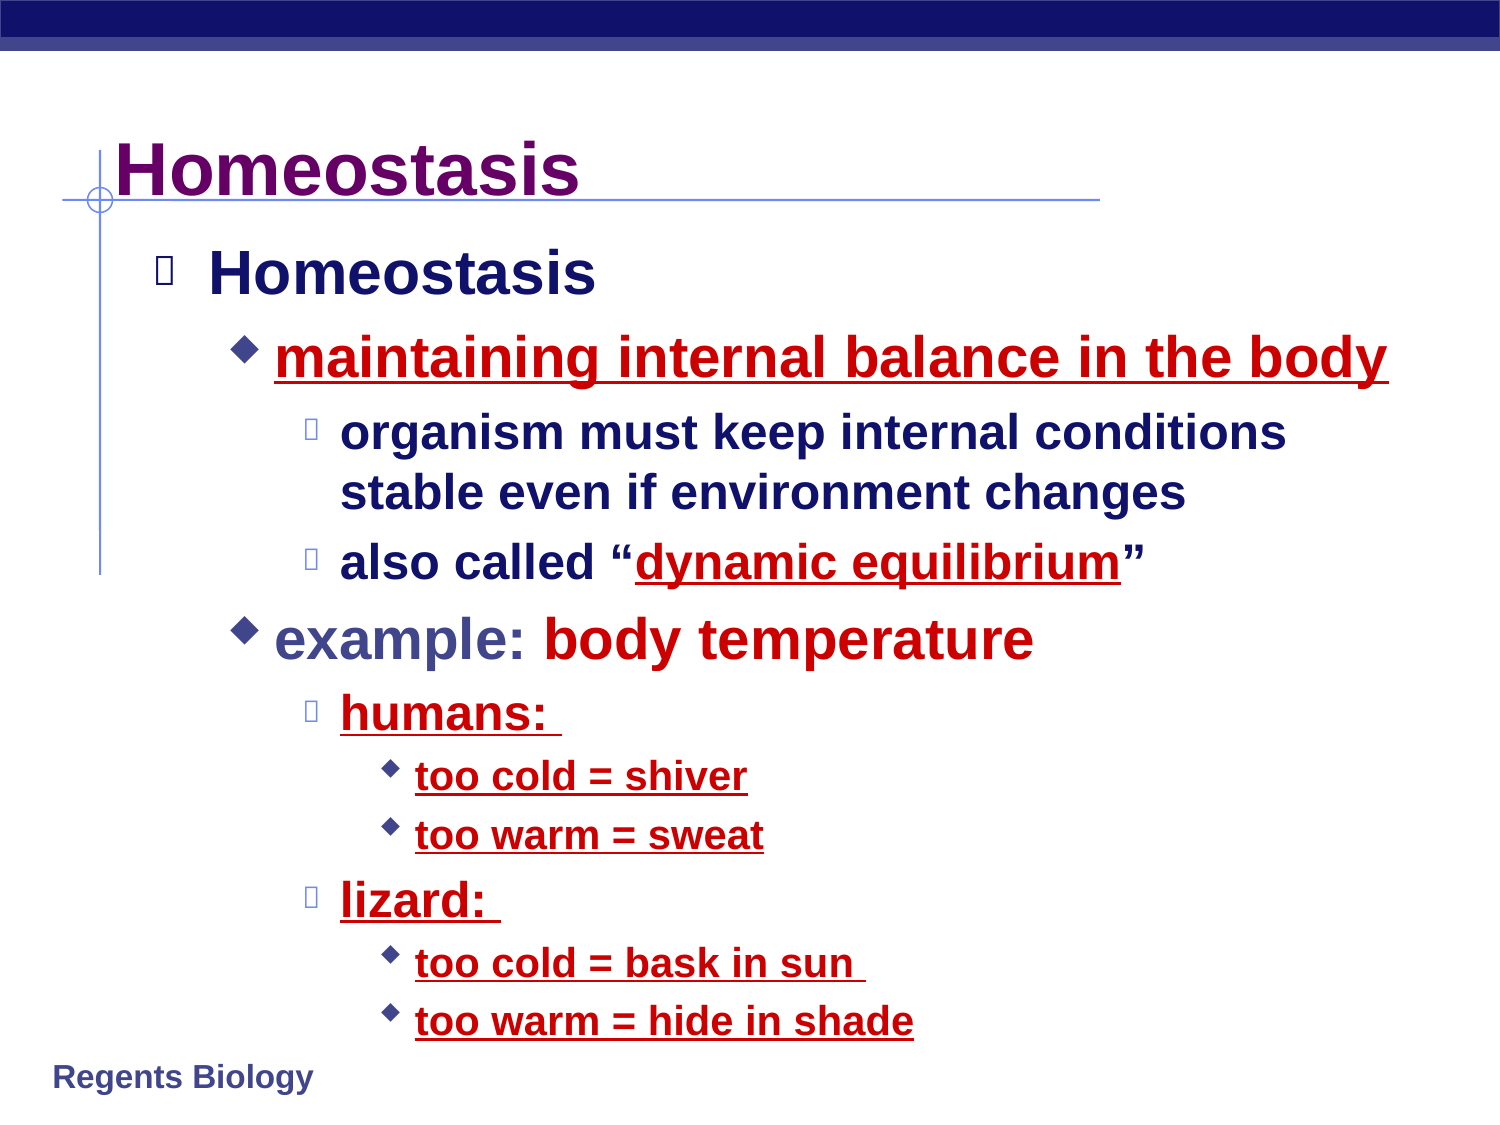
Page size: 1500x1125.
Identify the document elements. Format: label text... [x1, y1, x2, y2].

list Homeostasis maintaining internal balance in the body organism must keep internal conditions stable even if environment changes also called “dynamic equilibrium” example: body temperature humans: too cold = shiver too warm = sweat lizard: too cold = bask in sun too warm = hide in shade [137, 224, 1413, 1094]
title Homeostasis [99, 112, 1376, 238]
